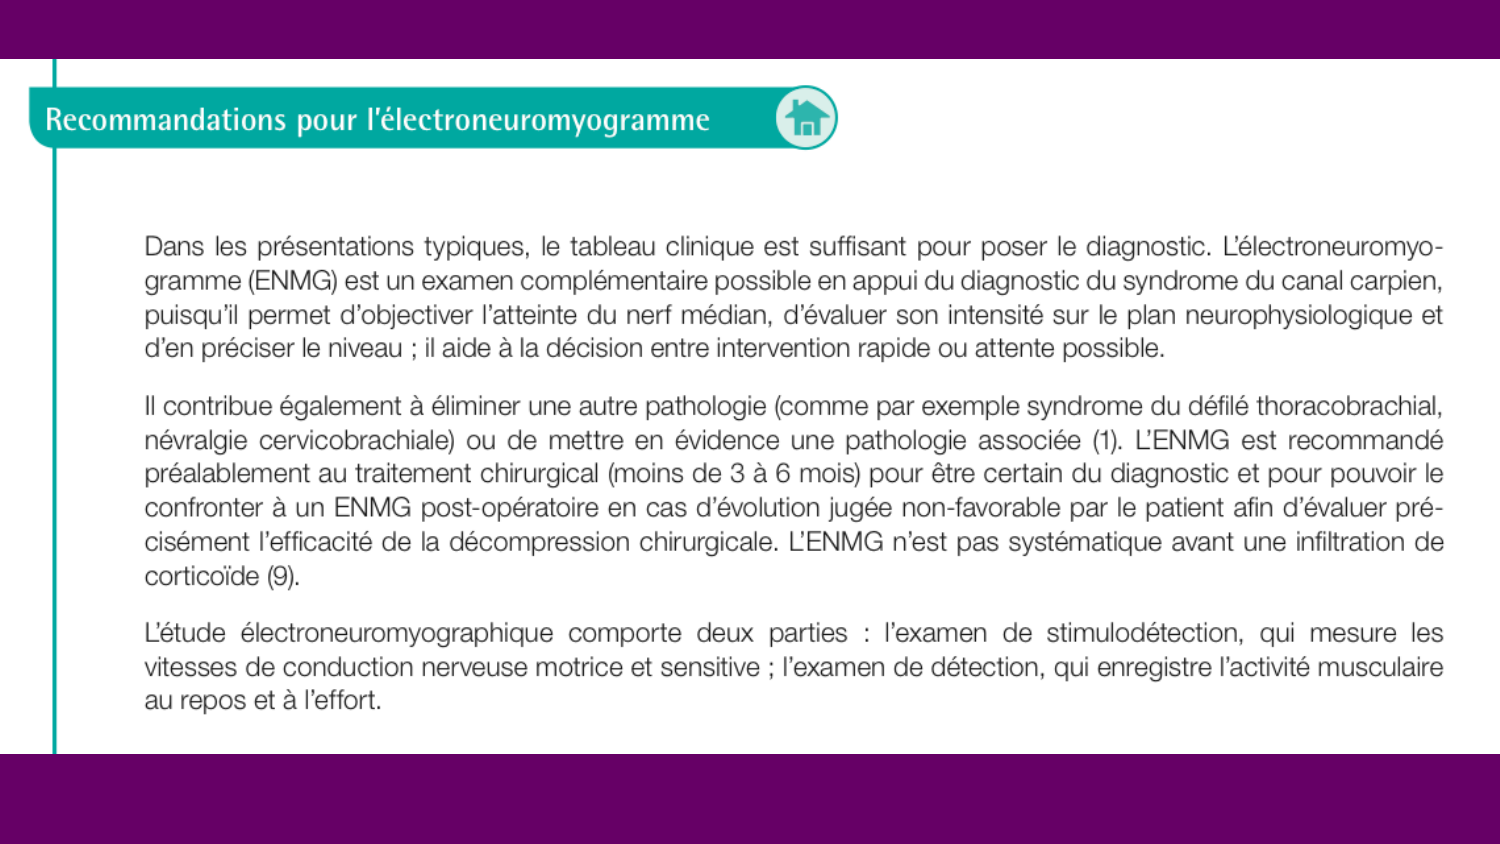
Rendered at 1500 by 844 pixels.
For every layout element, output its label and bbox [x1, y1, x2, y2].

picture [0, 59, 1500, 754]
